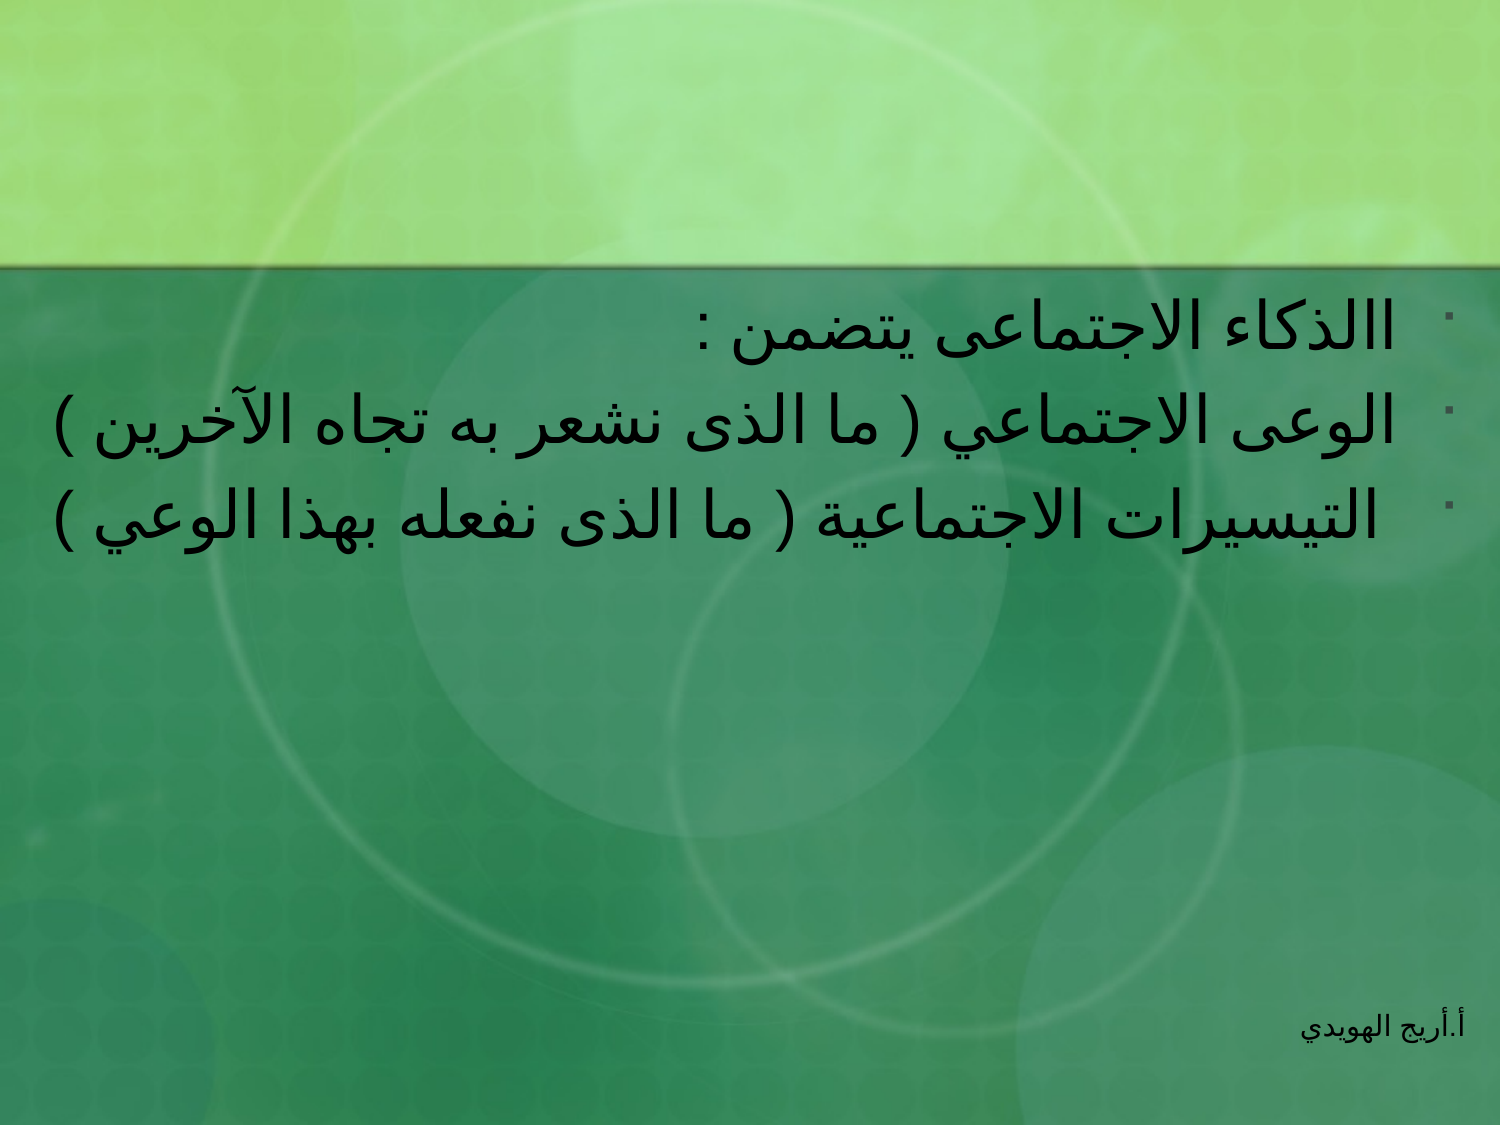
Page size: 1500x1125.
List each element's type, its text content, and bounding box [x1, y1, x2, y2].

picture [0, 0, 1500, 1125]
text_box أ.أريج الهويدي [1463, 999, 1473, 1050]
list االذكاء الاجتماعى يتضمن : الوعى الاجتماعي ( ما الذى نشعر به تجاه الآخرين ) التيسيرات الاجتماعية ( ما الذى نفعله بهذا الوعي ) [36, 274, 1463, 1101]
